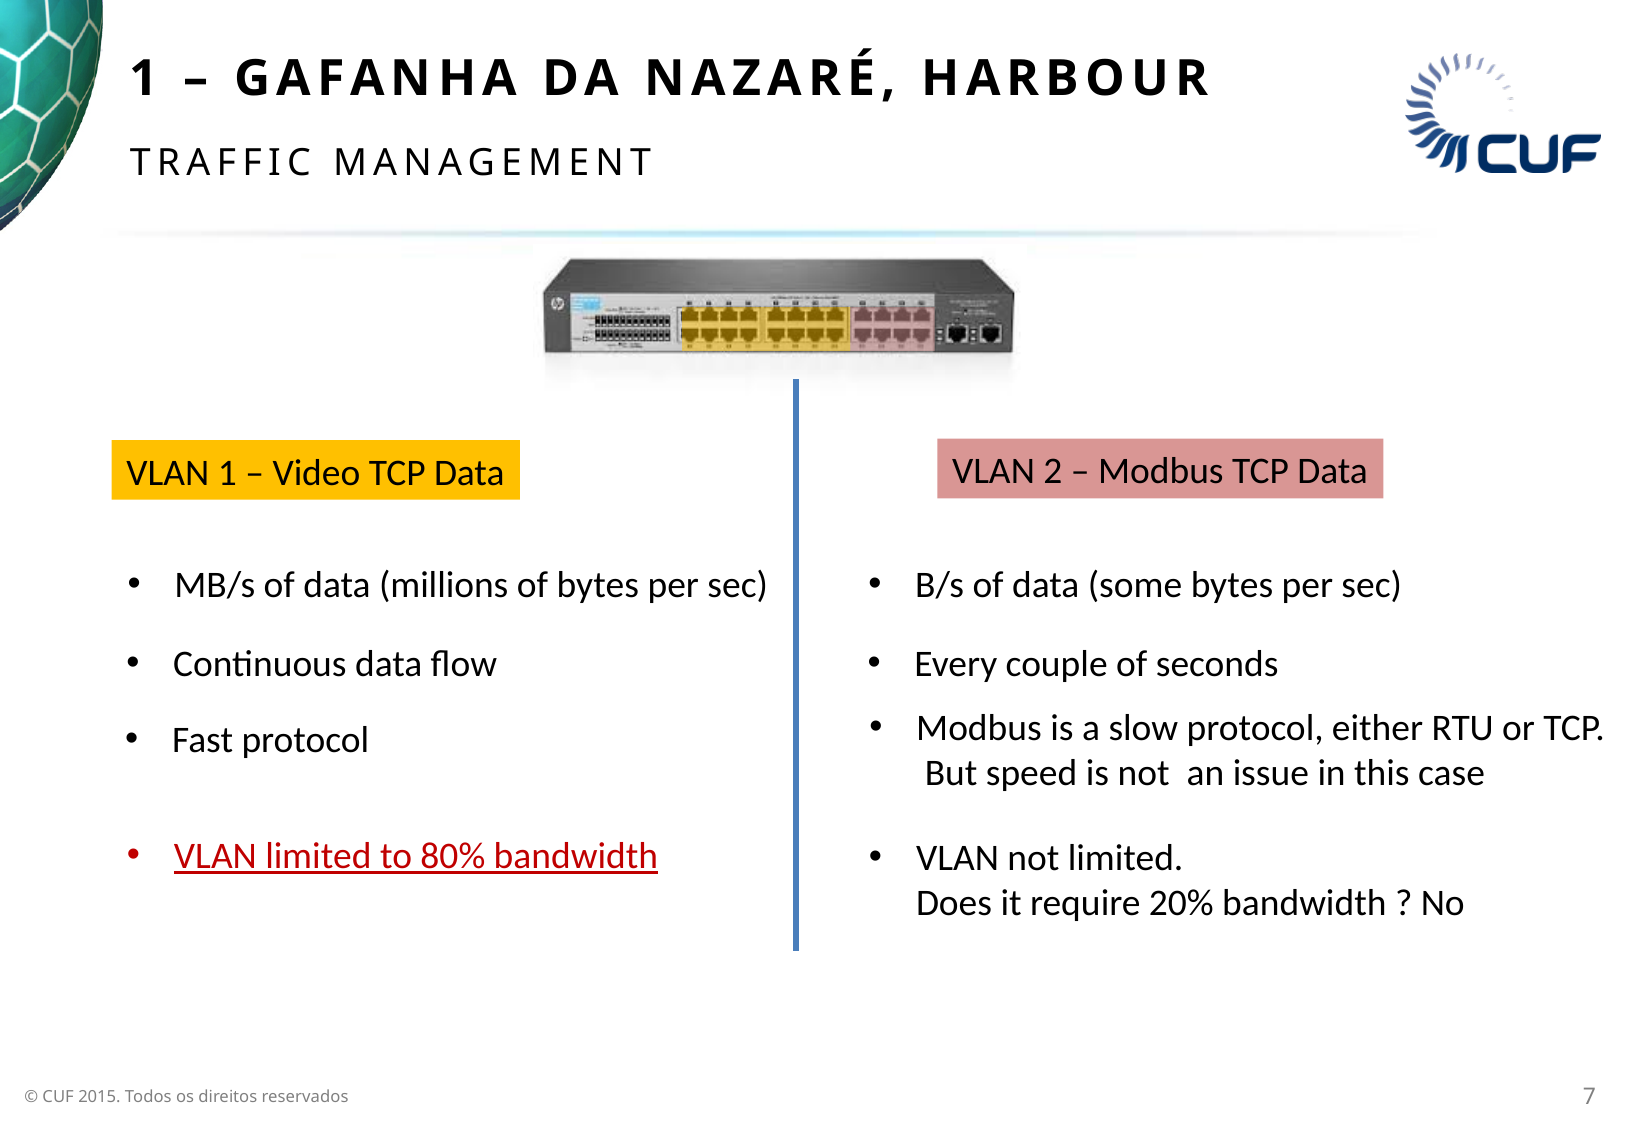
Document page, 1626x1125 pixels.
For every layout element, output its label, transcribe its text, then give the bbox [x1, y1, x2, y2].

text_box Every couple of seconds [852, 631, 1295, 692]
text_box Modbus is a slow protocol, either RTU or TCP. But speed is not an issue in this case [854, 695, 1621, 801]
text_box VLAN limited to 80% bandwidth [112, 823, 674, 884]
text_box VLAN not limited. Does it require 20% bandwidth ? No [854, 826, 1481, 931]
list Traffic management [114, 130, 1393, 200]
text_box Fast protocol [110, 707, 385, 768]
picture [1405, 53, 1601, 173]
text_box Continuous data flow [111, 631, 513, 692]
text_box B/s of data (some bytes per sec) [853, 552, 1418, 613]
text_box VLAN 2 – Modbus TCP Data [937, 438, 1384, 499]
text_box VLAN 1 – Video TCP Data [111, 440, 520, 500]
list 1 – Gafanha da Nazaré, Harbour [114, 38, 1393, 113]
picture [0, 0, 1503, 403]
text_box MB/s of data (millions of bytes per sec) [112, 552, 784, 613]
